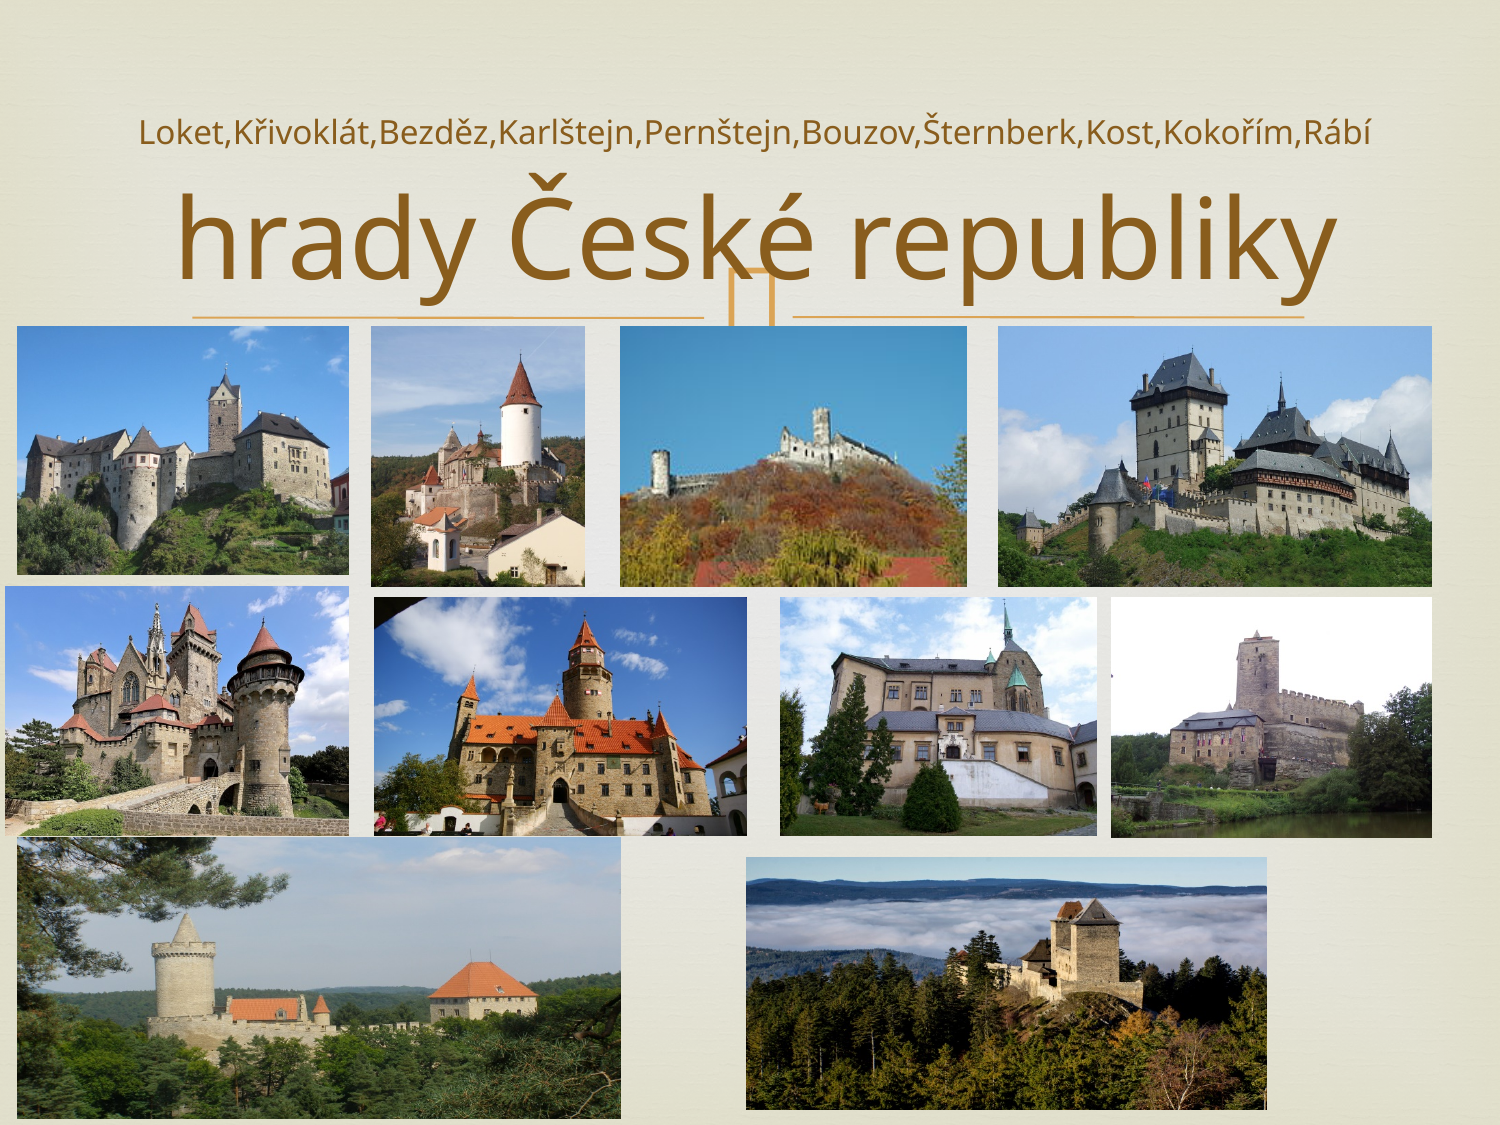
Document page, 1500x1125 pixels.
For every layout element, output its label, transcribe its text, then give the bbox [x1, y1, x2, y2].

picture [779, 597, 1098, 836]
picture [746, 857, 1267, 1111]
picture [17, 837, 621, 1120]
picture [1110, 597, 1432, 839]
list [17, 325, 349, 575]
picture [997, 325, 1432, 587]
title Loket,Křivoklát,Bezděz,Karlštejn,Pernštejn,Bouzov,Šternberk,Kost,Kokořím,Rábí hrady České republiky [29, 19, 1483, 315]
picture [5, 585, 349, 836]
picture [371, 325, 586, 587]
picture [374, 597, 748, 836]
picture [619, 325, 967, 587]
